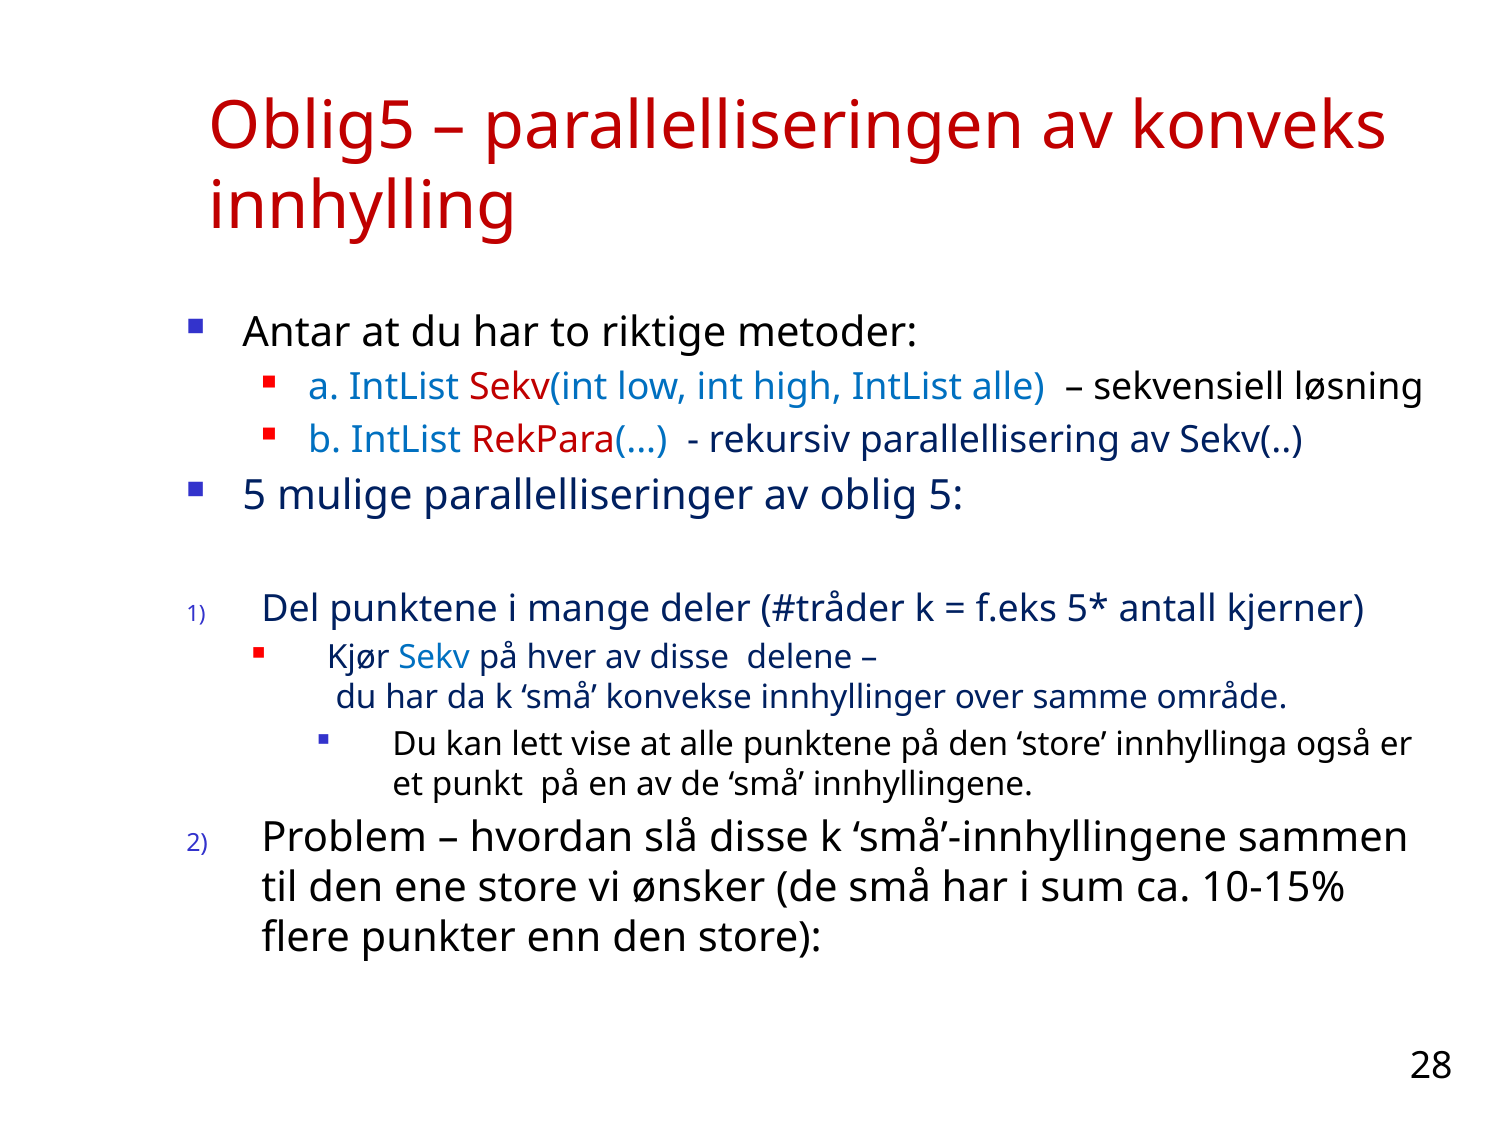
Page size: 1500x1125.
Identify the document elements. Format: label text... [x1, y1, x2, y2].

title Oblig5 – parallelliseringen av konveks innhylling [193, 113, 1473, 250]
list Antar at du har to riktige metoder: a. IntList Sekv(int low, int high, IntList alle) – sekvensiell løsning b. IntList RekPara(...) - rekursiv parallellisering av Sekv(..) 5 mulige parallelliseringer av oblig 5: Del punktene i mange deler (#tråder k = f.eks 5* antall kjerner) Kjør Sekv på hver av disse delene – du har da k ‘små’ konvekse innhyllinger over samme område. Du kan lett vise at alle punktene på den ‘store’ innhyllinga også er et punkt på en av de ‘små’ innhyllingene. Problem – hvordan slå disse k ‘små’-innhyllingene sammen til den ene store vi ønsker (de små har i sum ca. 10-15% flere punkter enn den store): [171, 297, 1447, 568]
slide_number 28 [1154, 1023, 1468, 1100]
